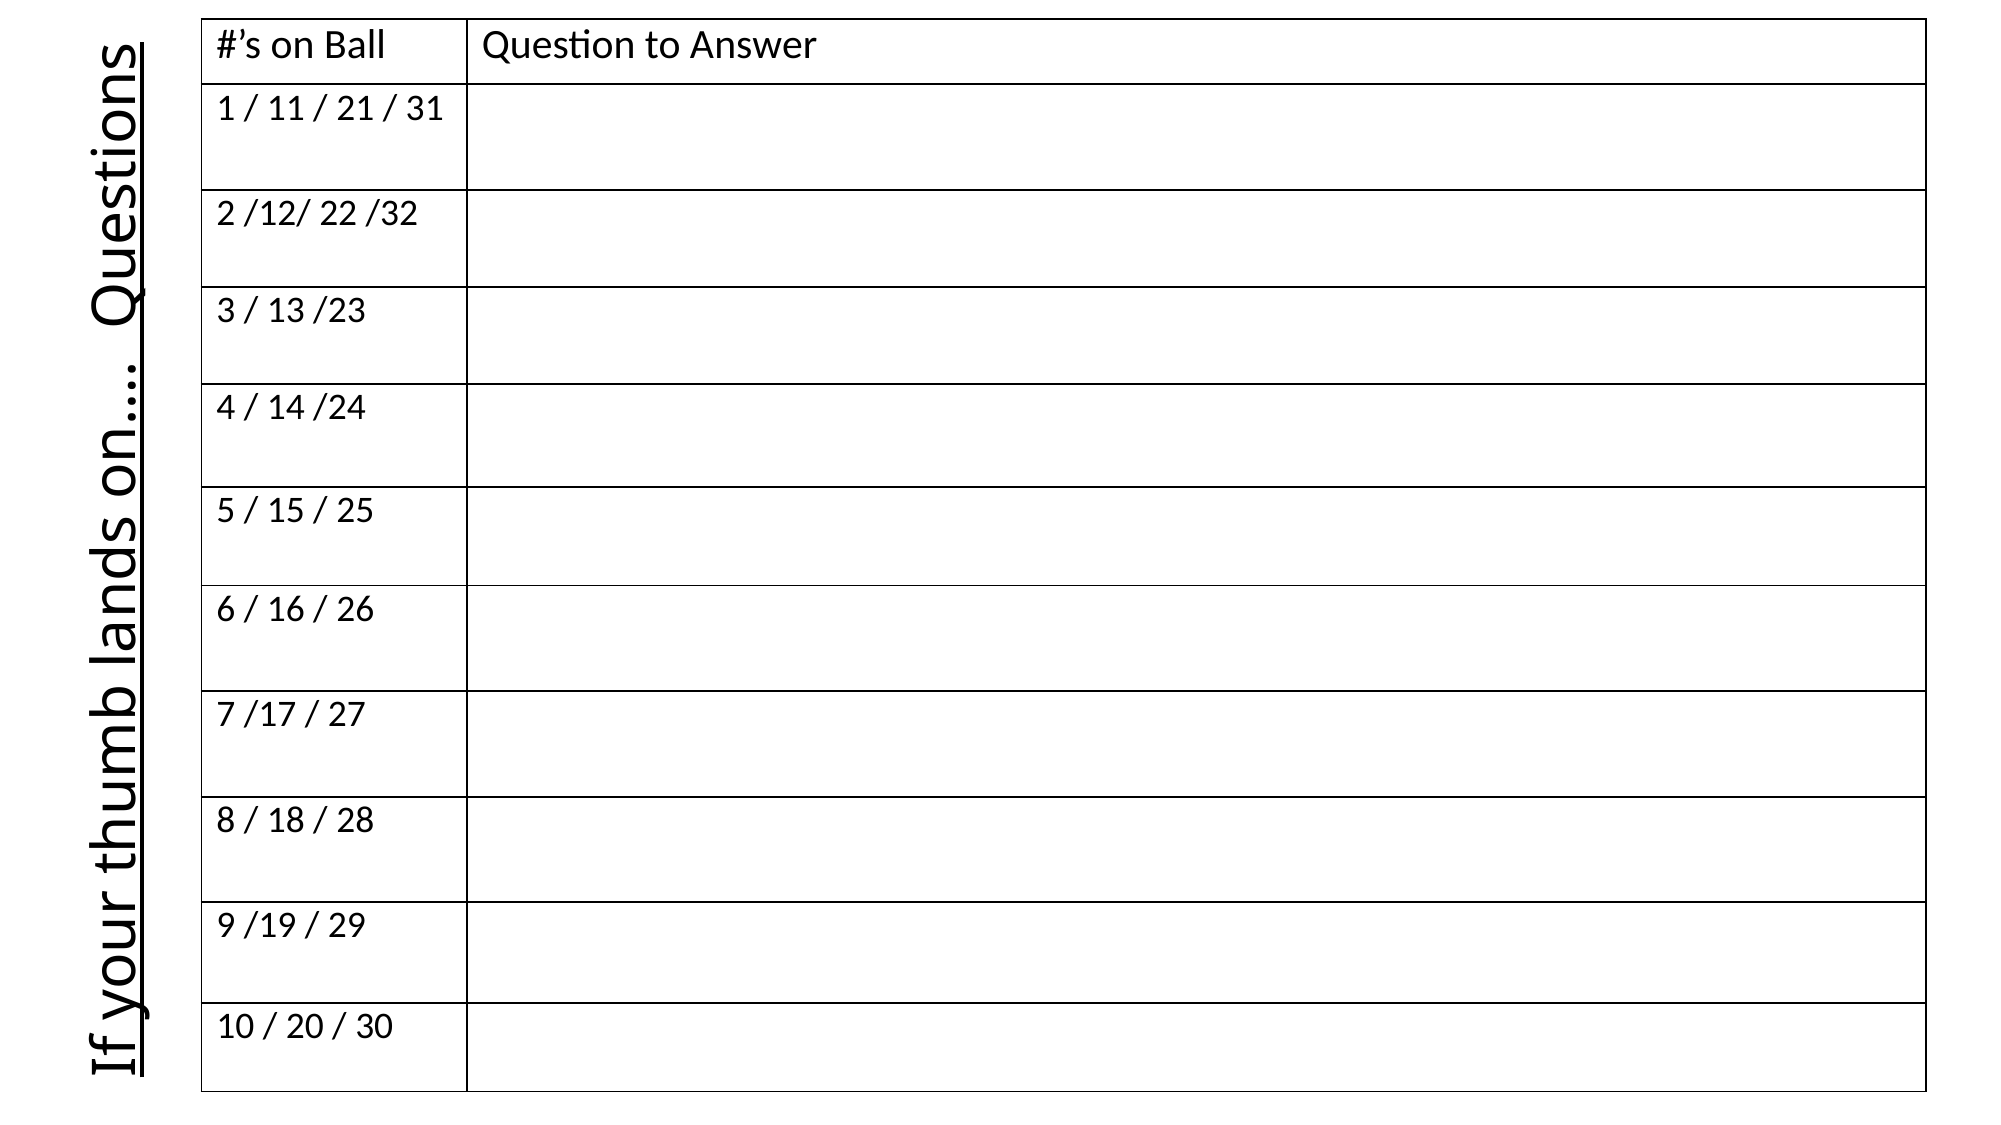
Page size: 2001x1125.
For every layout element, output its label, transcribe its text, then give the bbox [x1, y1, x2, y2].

table_cell 6 / 16 / 26 [202, 586, 466, 690]
table_header Question to Answer [468, 20, 1925, 83]
text_box If your thumb lands on…. Questions [68, 0, 202, 1092]
table_cell [468, 692, 1925, 796]
table_cell [468, 85, 1925, 189]
table_cell 9 /19 / 29 [202, 903, 466, 1002]
table_cell [468, 288, 1925, 383]
table_cell [468, 586, 1925, 690]
table_cell 3 / 13 /23 [202, 288, 466, 383]
table_cell [468, 488, 1925, 585]
table_cell 7 /17 / 27 [202, 692, 466, 796]
table_cell 1 / 11 / 21 / 31 [202, 85, 466, 189]
table_cell 8 / 18 / 28 [202, 798, 466, 901]
table_cell 10 / 20 / 30 [202, 1004, 466, 1091]
table_cell [468, 903, 1925, 1002]
table_cell [468, 798, 1925, 901]
table_cell 5 / 15 / 25 [202, 488, 466, 585]
table_cell [468, 385, 1925, 486]
table_cell 2 /12/ 22 /32 [202, 191, 466, 286]
table_header #’s on Ball [202, 20, 466, 83]
table_cell 4 / 14 /24 [202, 385, 466, 486]
table_cell [468, 1004, 1925, 1091]
table_cell [468, 191, 1925, 286]
